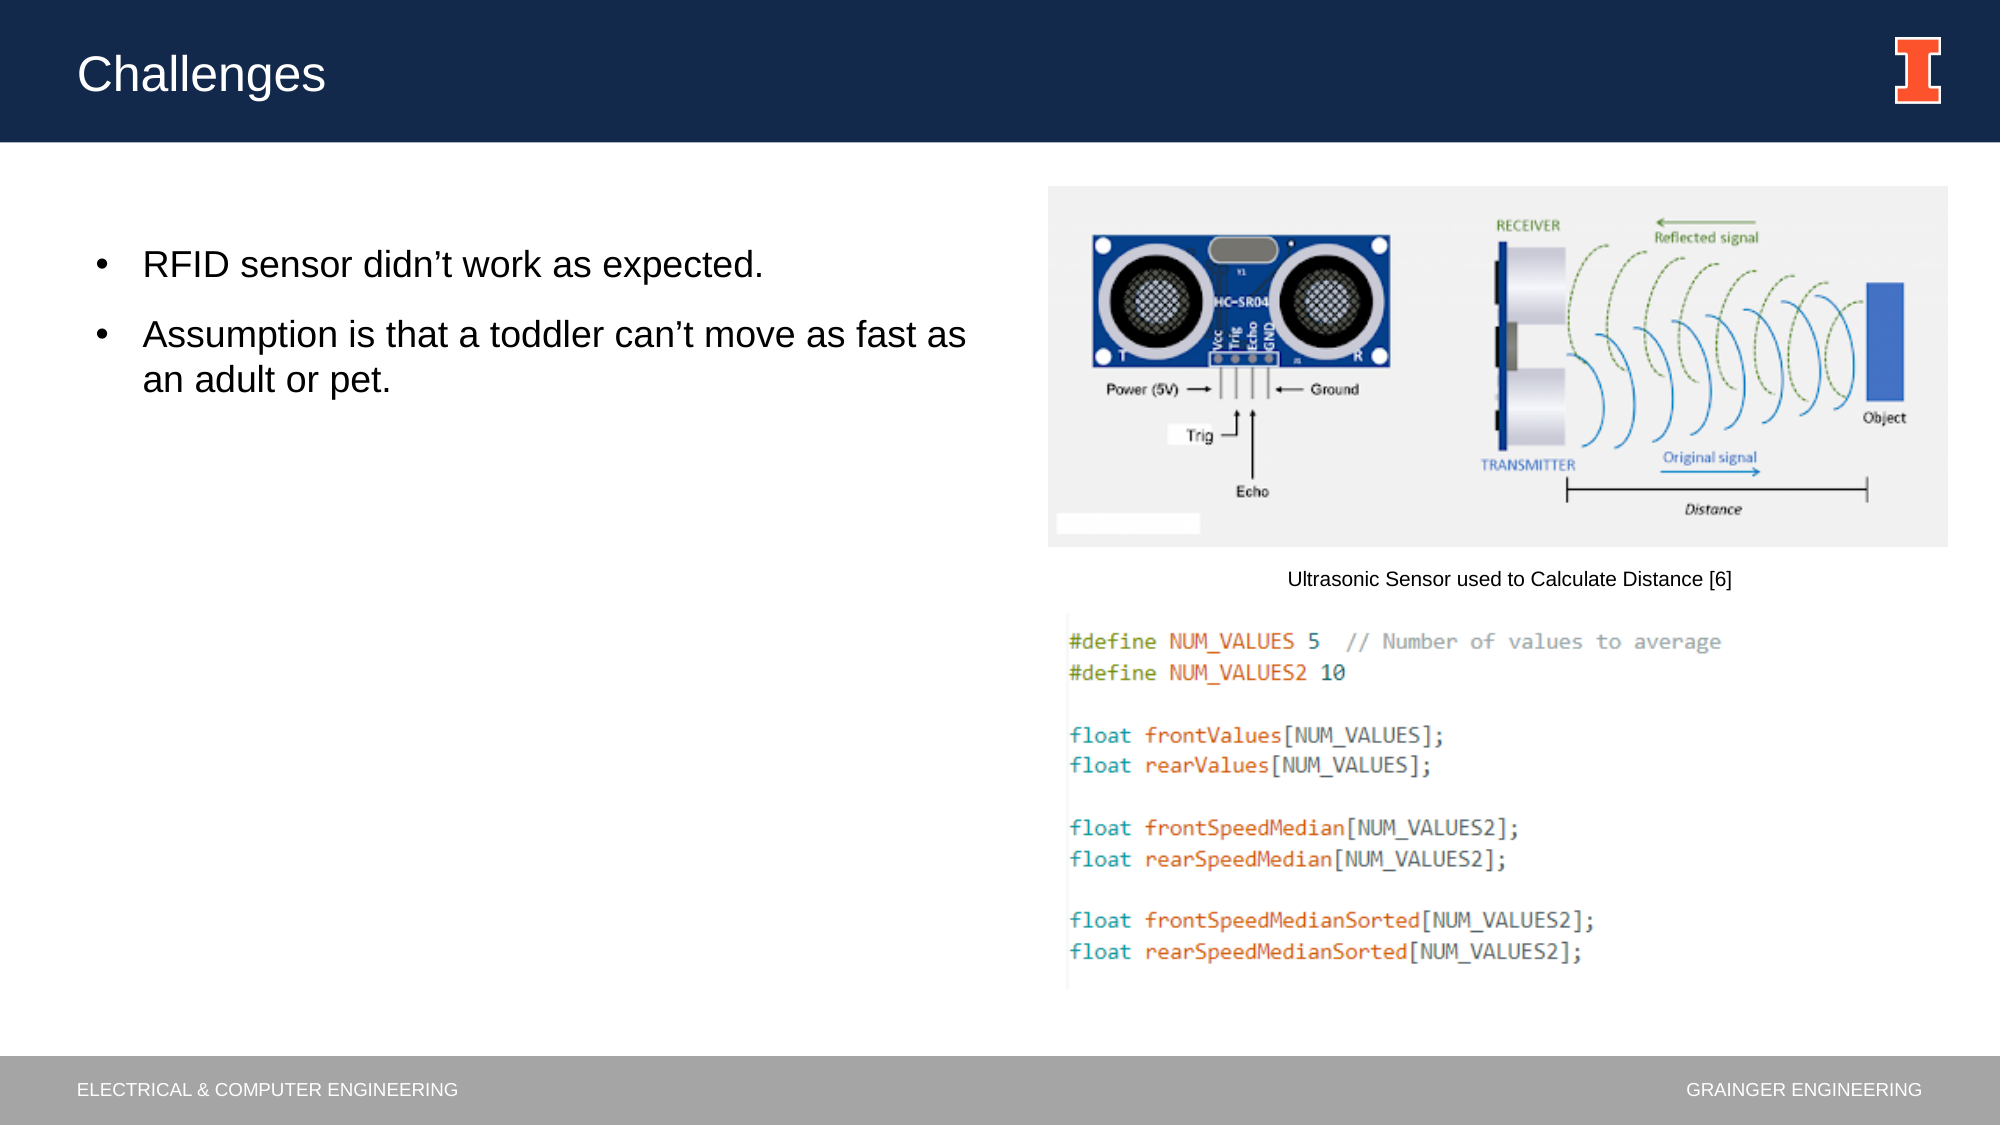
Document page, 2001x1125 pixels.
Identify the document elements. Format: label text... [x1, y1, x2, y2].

picture [1049, 613, 1757, 990]
picture [1048, 186, 1948, 548]
text_box [0, 0, 2000, 143]
text_box RFID sensor didn’t work as expected. Assumption is that a toddler can’t move as fast as an adult or pet. [61, 232, 1025, 1024]
text_box [0, 1056, 2000, 1125]
text_box GRAINGER ENGINEERING [1531, 1070, 1938, 1108]
text_box Challenges [61, 33, 1852, 109]
text_box Ultrasonic Sensor used to Calculate Distance [6] [1272, 555, 1766, 589]
picture [1895, 37, 1942, 104]
text_box ELECTRICAL & COMPUTER ENGINEERING [61, 1070, 1373, 1108]
